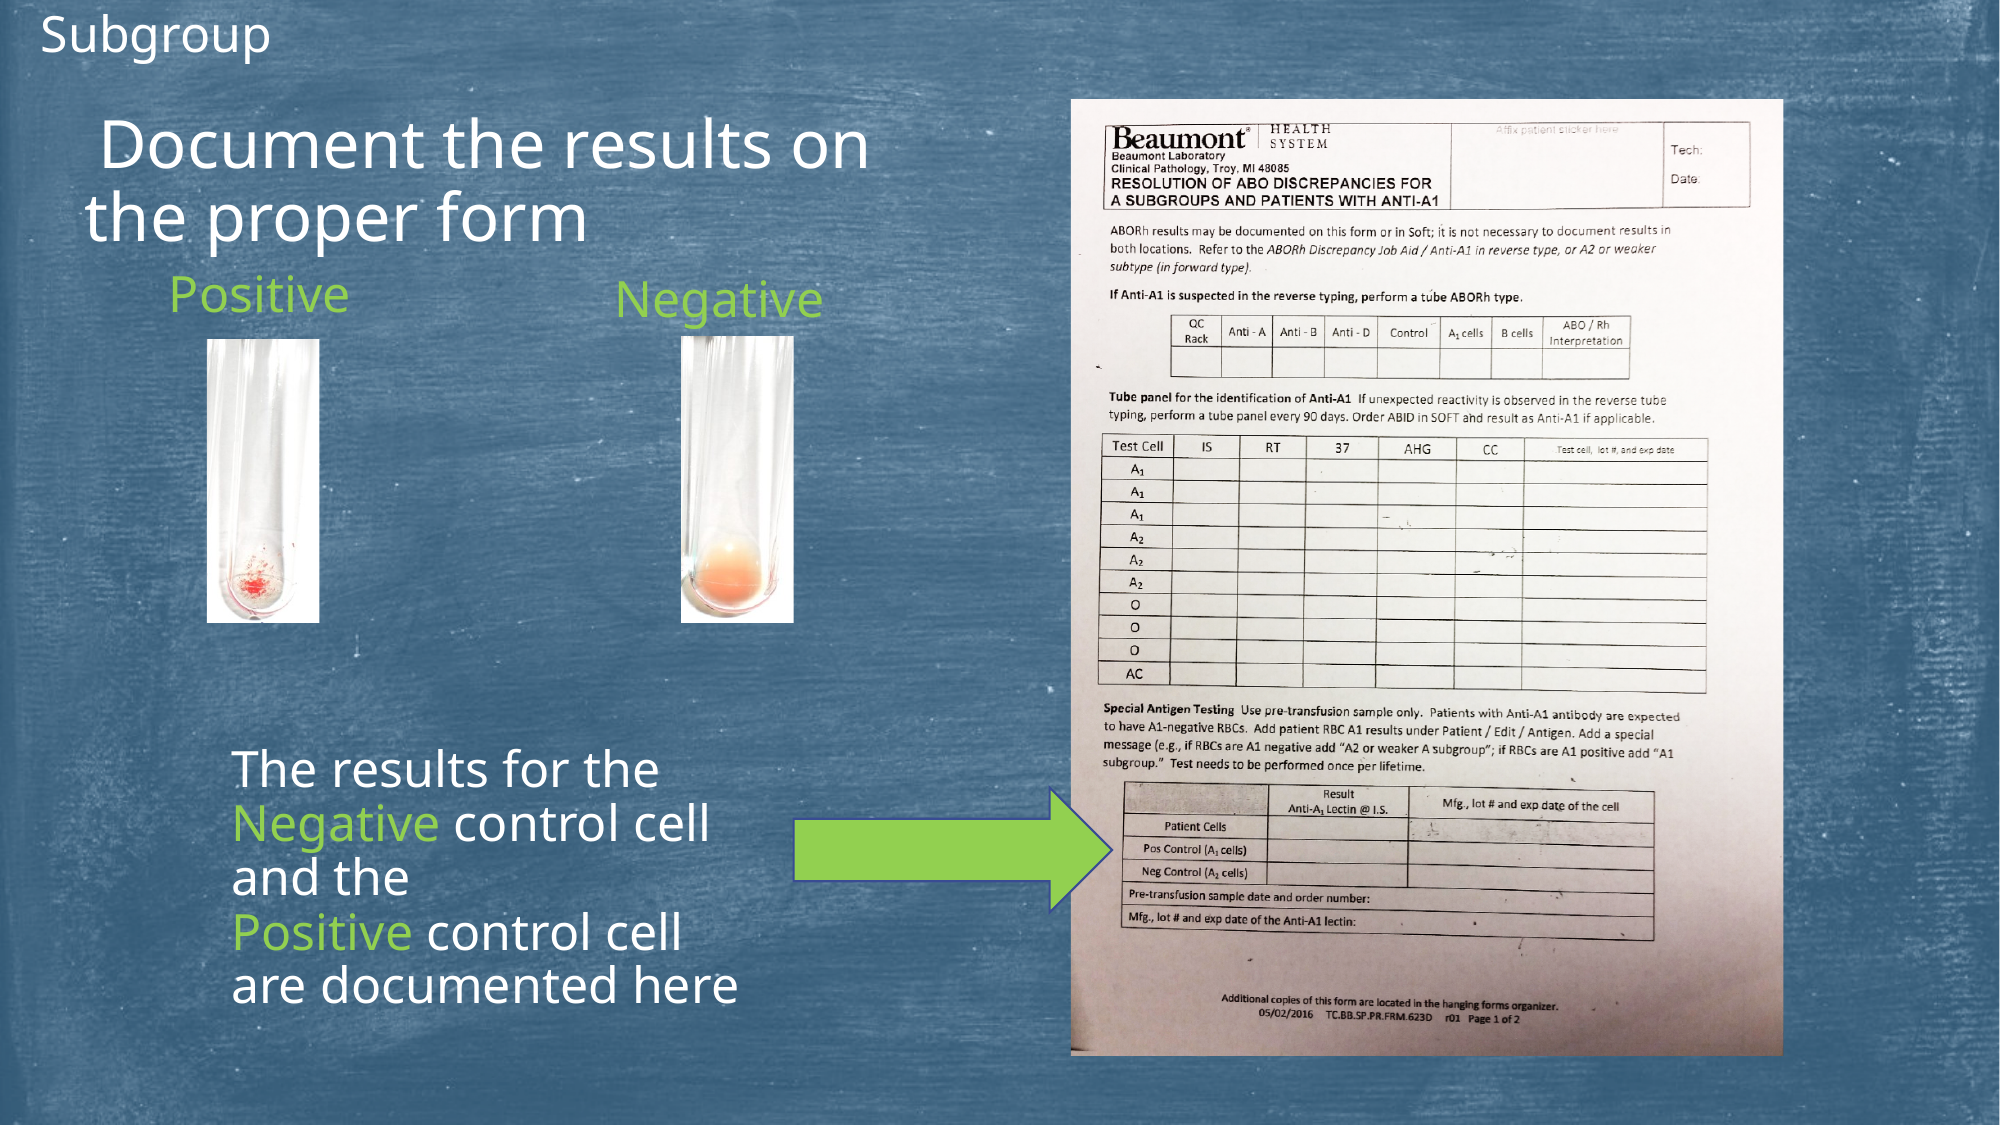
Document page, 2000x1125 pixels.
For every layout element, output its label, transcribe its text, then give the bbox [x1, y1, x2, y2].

text_box Subgroup [0, 2, 288, 71]
text_box Document the results on the proper form [70, 104, 929, 263]
text_box The results for the Negative control cell and the Positive control cell are documented here [216, 737, 917, 1023]
picture [681, 337, 794, 623]
picture [951, 99, 1904, 1056]
text_box Positive [154, 262, 405, 331]
text_box Negative [600, 267, 875, 337]
text_box [792, 817, 948, 883]
picture [206, 339, 320, 623]
